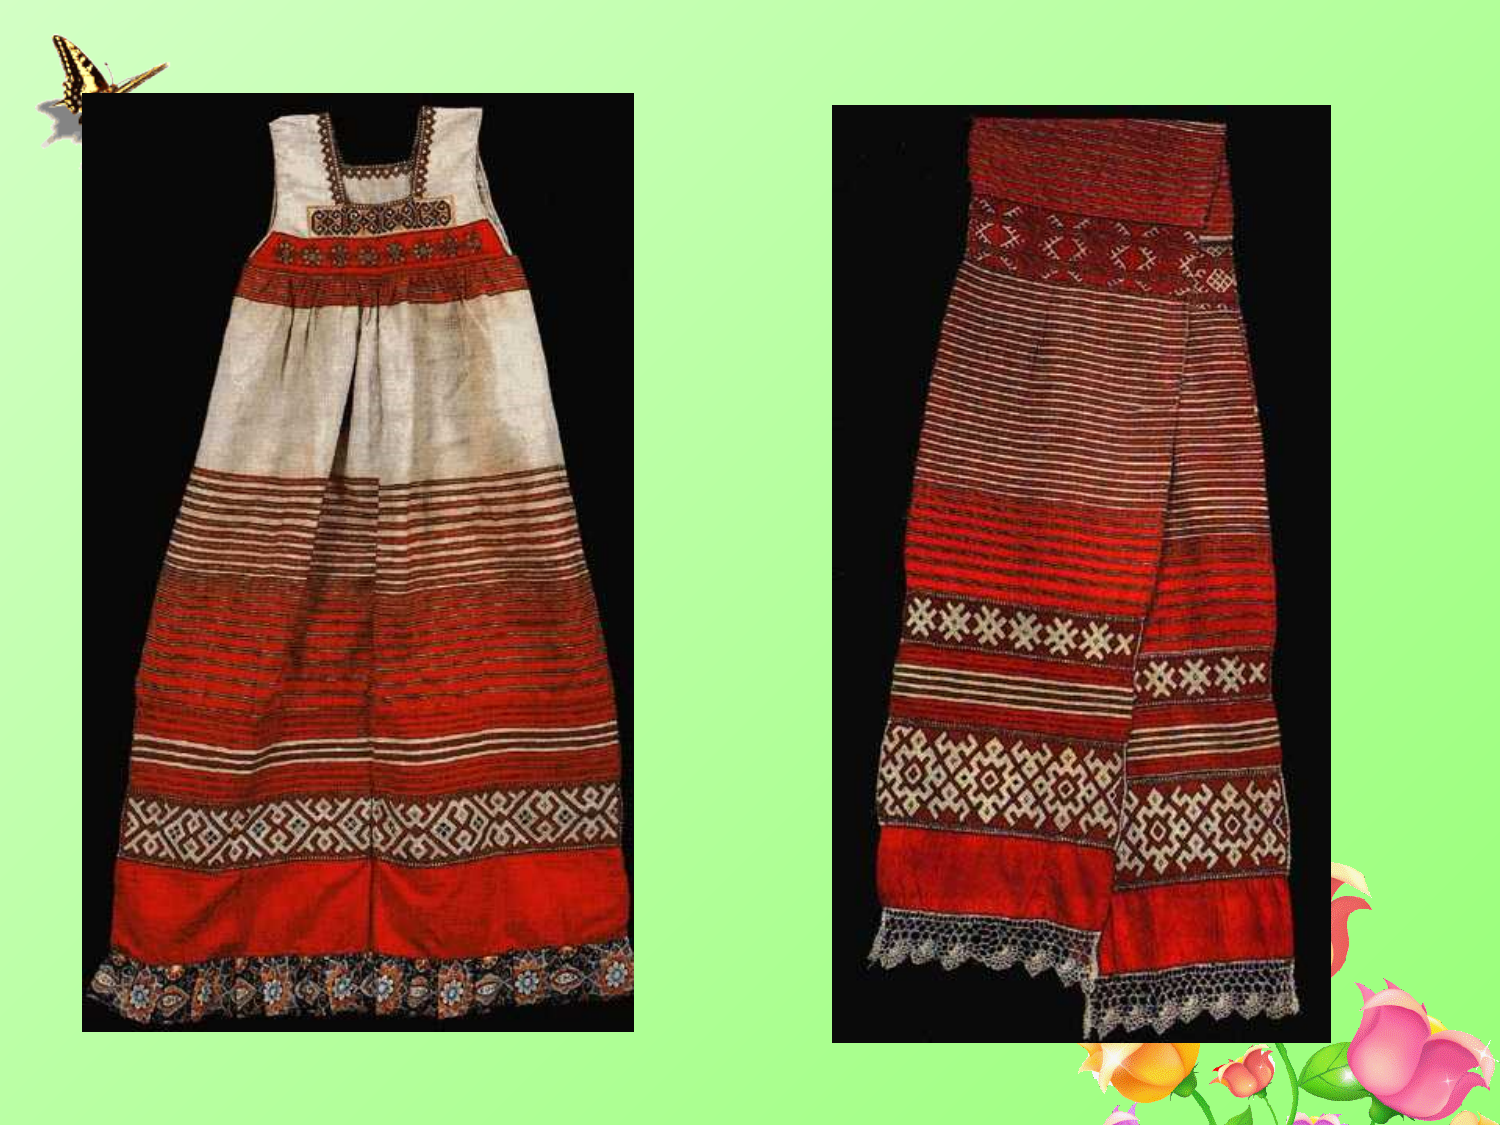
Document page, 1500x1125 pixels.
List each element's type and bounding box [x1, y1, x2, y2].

picture [35, 23, 634, 1032]
picture [831, 105, 1500, 1125]
